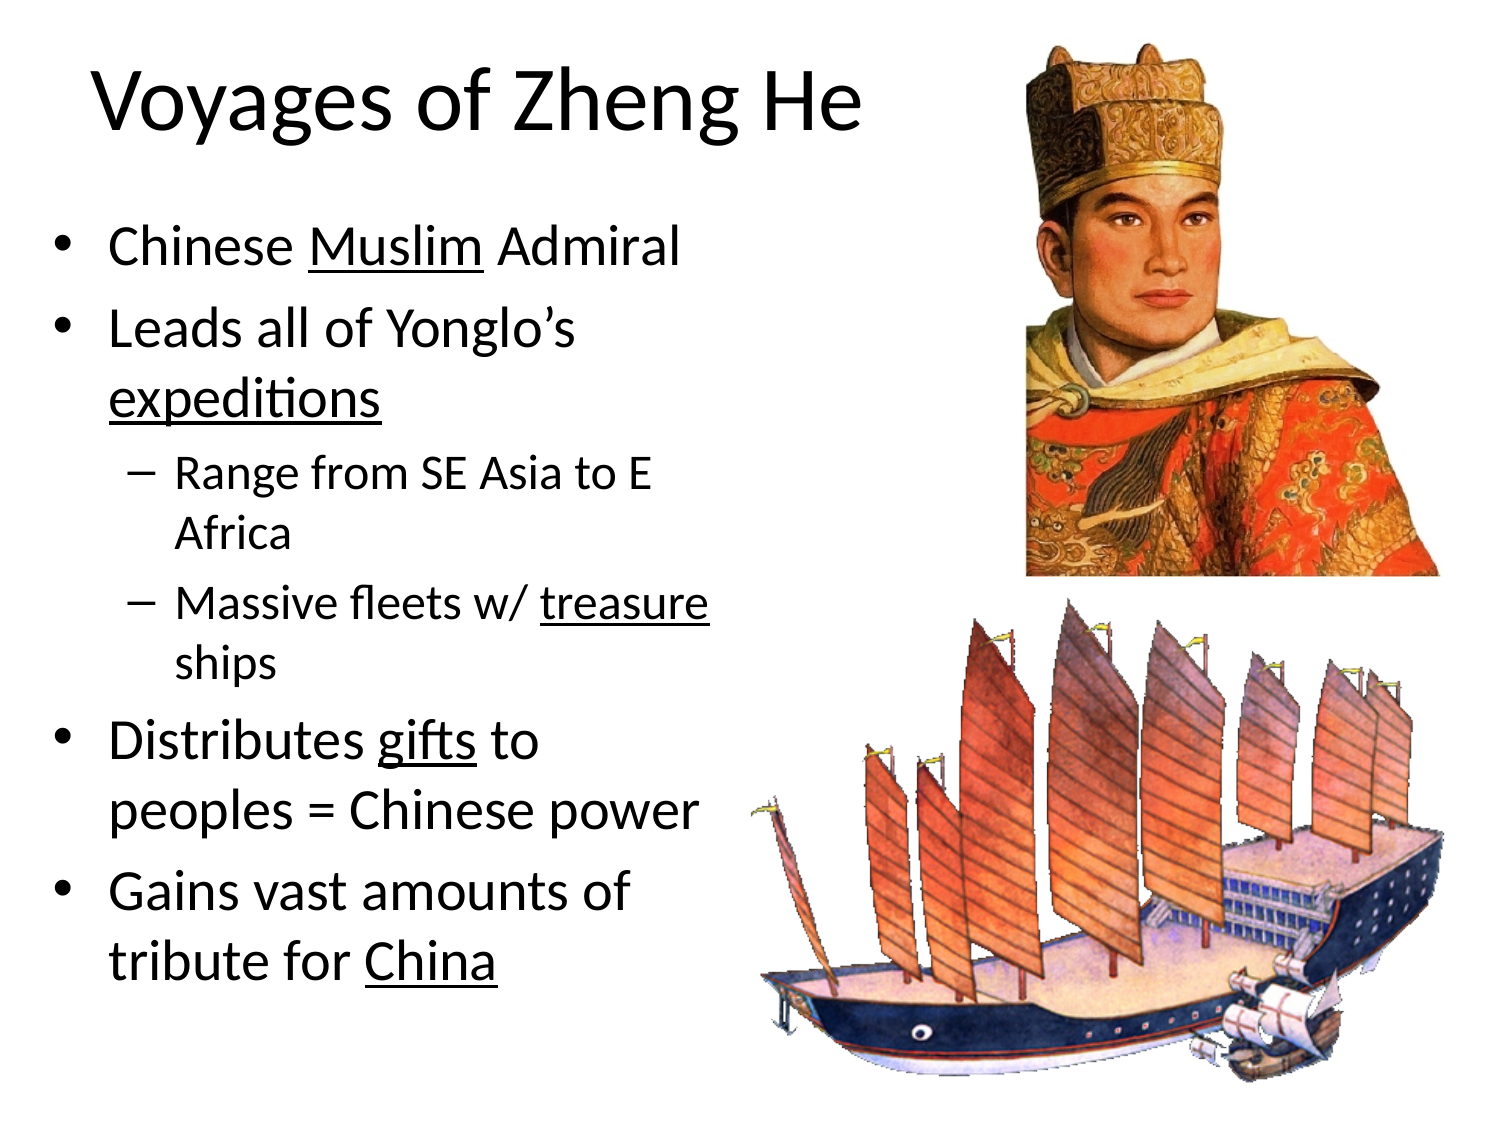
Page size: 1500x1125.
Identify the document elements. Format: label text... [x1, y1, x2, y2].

list Chinese Muslim Admiral Leads all of Yonglo’s expeditions Range from SE Asia to E Africa Massive fleets w/ treasure ships Distributes gifts to peoples = Chinese power Gains vast amounts of tribute for China [37, 200, 738, 1005]
picture [737, 37, 1454, 1094]
title Voyages of Zheng He [75, 0, 1425, 188]
